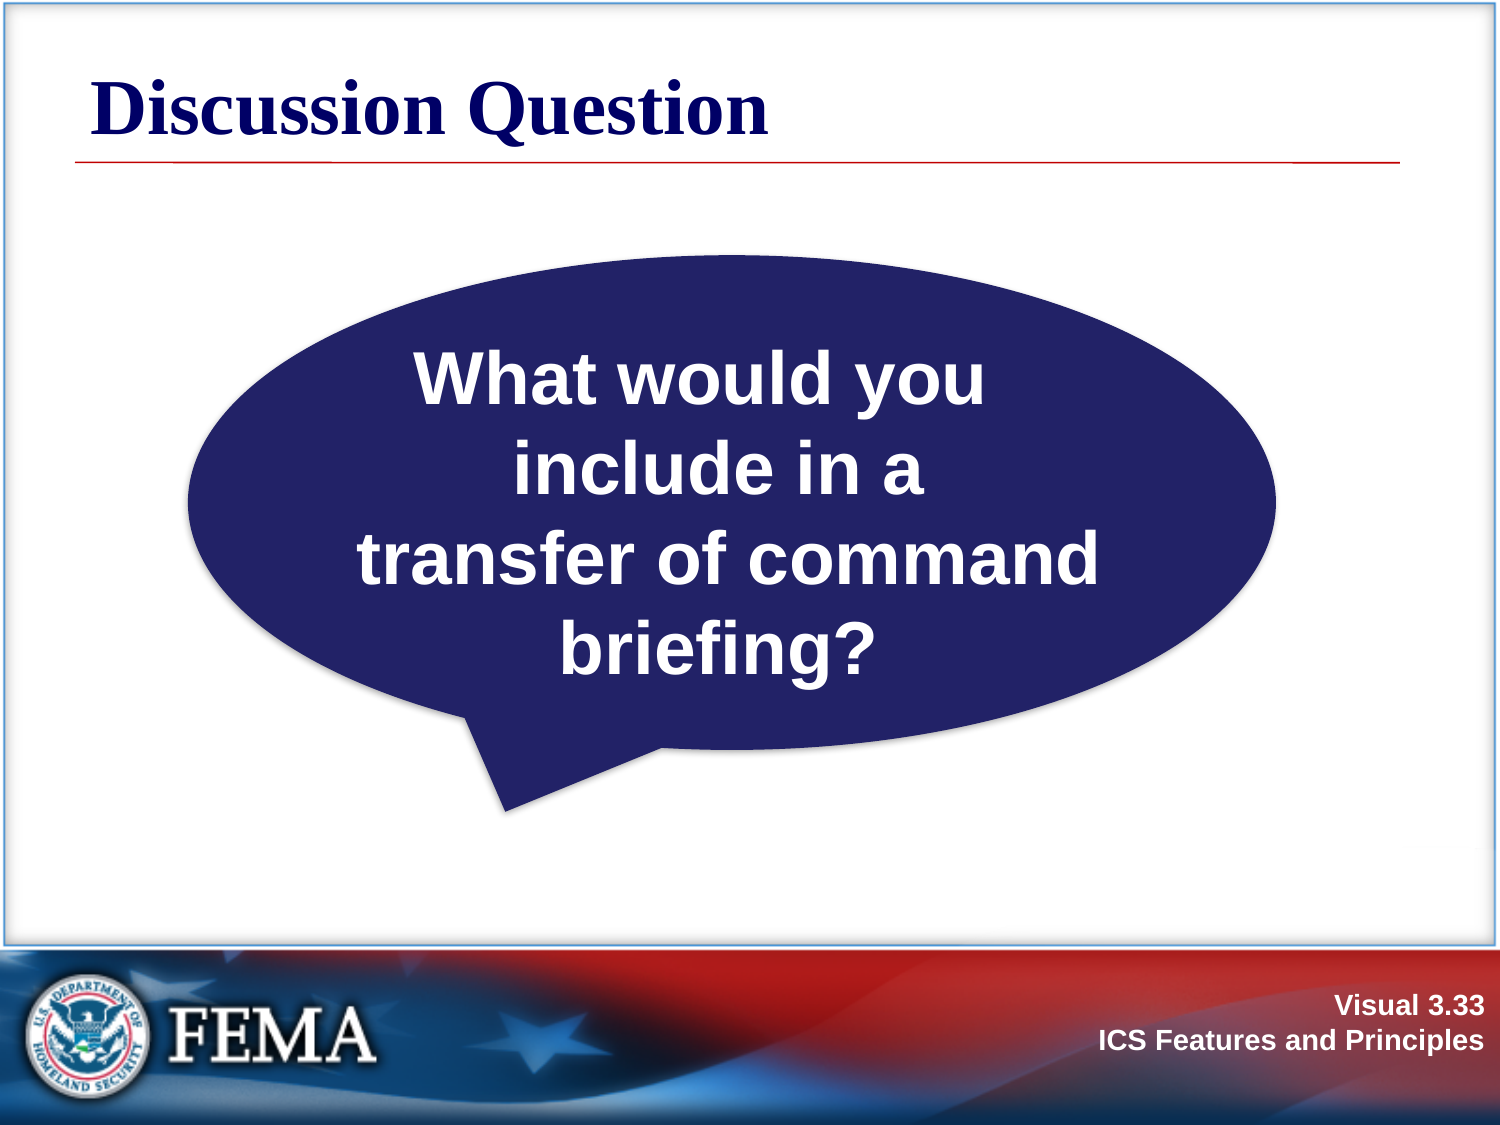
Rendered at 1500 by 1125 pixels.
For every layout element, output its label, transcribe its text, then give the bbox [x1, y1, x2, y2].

picture [0, 0, 1500, 1125]
list What would you include in a transfer of command briefing? [274, 321, 1129, 506]
title Discussion Question [75, 50, 1425, 155]
